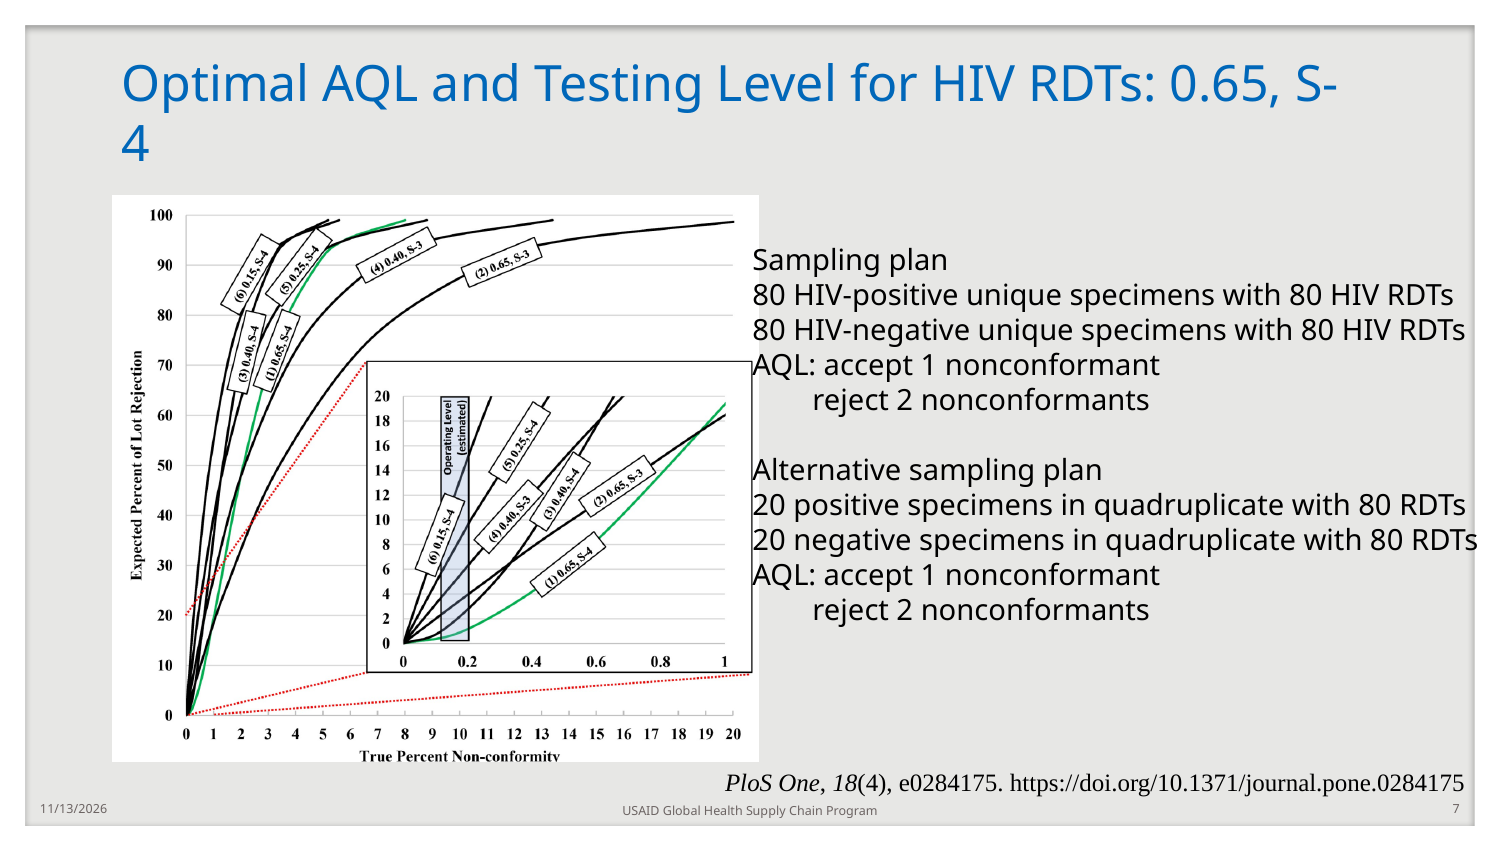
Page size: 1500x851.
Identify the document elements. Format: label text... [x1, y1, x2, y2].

slide_number 7 [1125, 797, 1475, 826]
title Optimal AQL and Testing Level for HIV RDTs: 0.65, S-4 [106, 22, 1382, 180]
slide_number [24, 794, 375, 826]
picture [112, 195, 759, 762]
text_box PloS One, 18(4), e0284175. https://doi.org/10.1371/journal.pone.0284175 [800, 765, 1481, 797]
footer USAID Global Health Supply Chain Program [512, 794, 988, 826]
text_box Sampling plan 80 HIV-positive unique specimens with 80 HIV RDTs 80 HIV-negative unique specimens with 80 HIV RDTs AQL: accept 1 nonconformant reject 2 nonconformants Alternative sampling plan 20 positive specimens in quadruplicate with 80 RDTs 20 negative specimens in quadruplicate with 80 RDTs AQL: accept 1 nonconformant reject 2 nonconformants [763, 234, 1494, 669]
